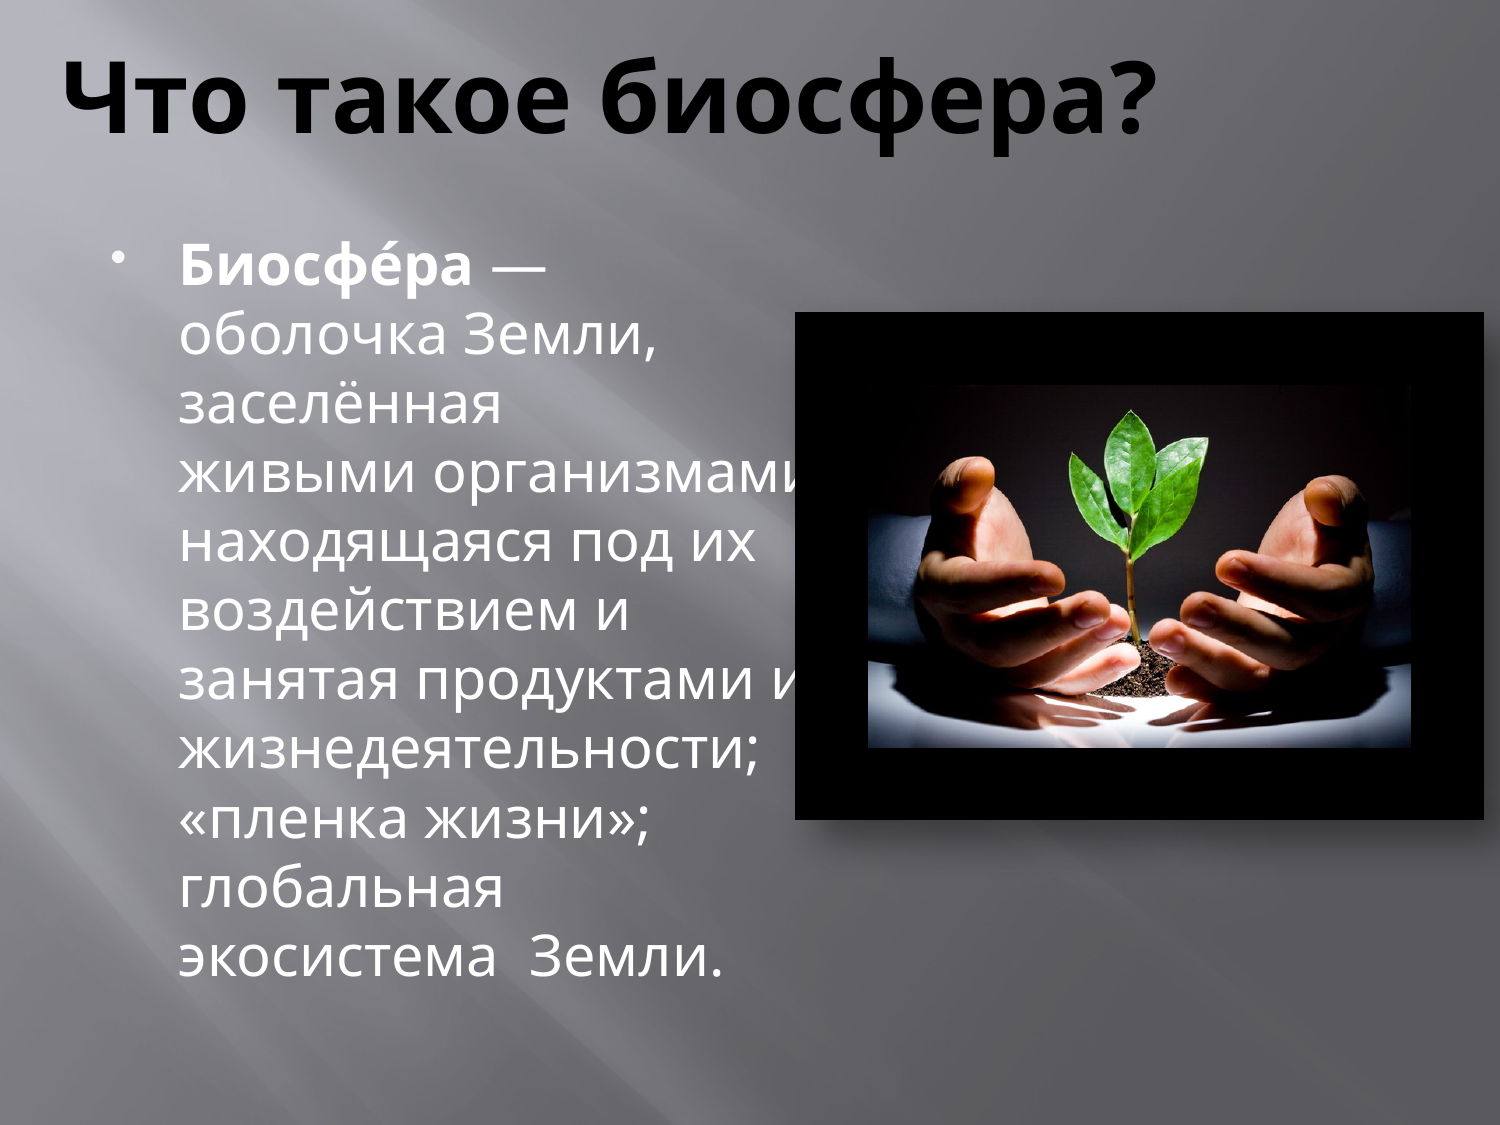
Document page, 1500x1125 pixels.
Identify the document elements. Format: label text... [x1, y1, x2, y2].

title Что такое биосфера? [0, 0, 1285, 188]
picture [868, 385, 1412, 749]
list Биосфе́ра — оболочка Земли, заселённая живыми организмами, находящаяся под их воздействием и занятая продуктами их жизнедеятельности; «пленка жизни»; глобальная экосистема Земли. [75, 219, 857, 1005]
